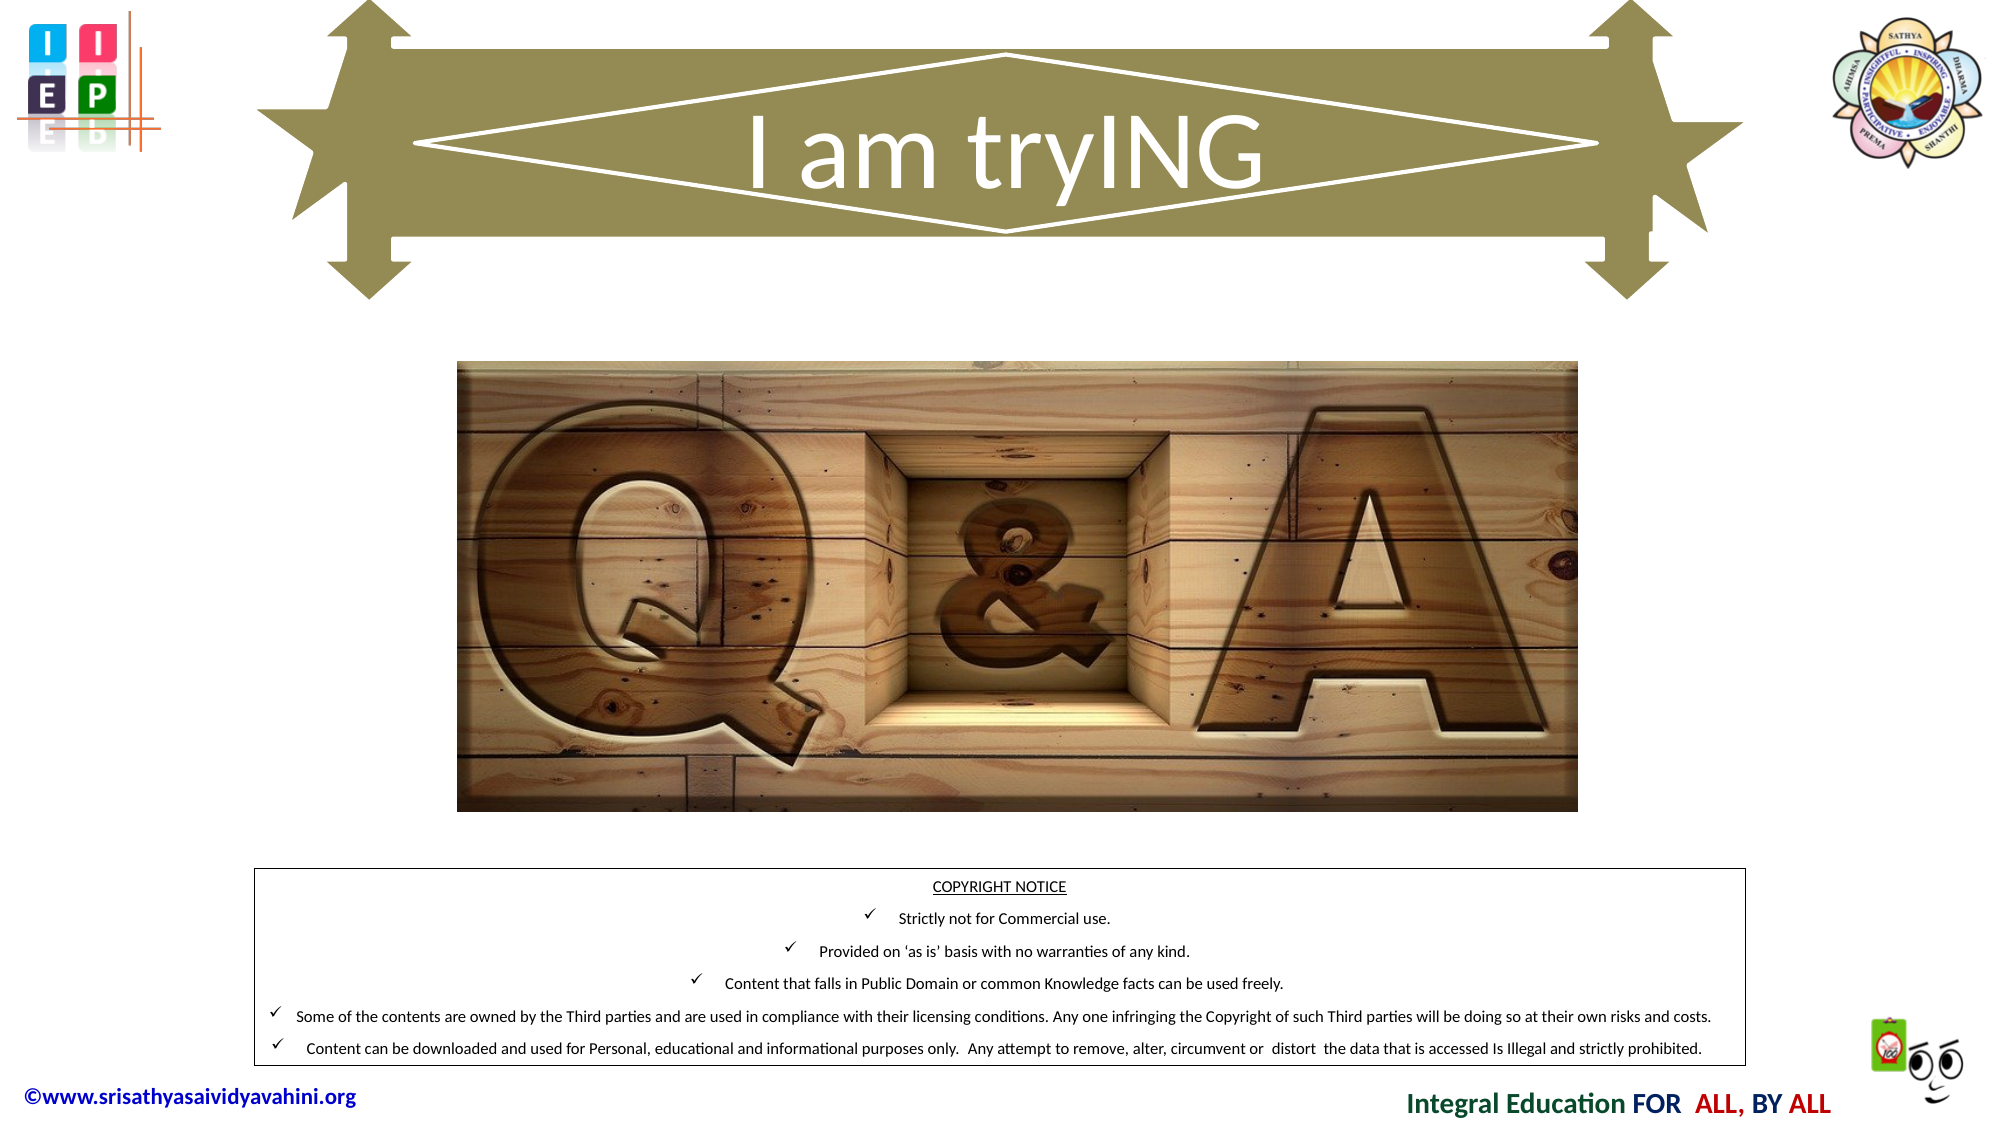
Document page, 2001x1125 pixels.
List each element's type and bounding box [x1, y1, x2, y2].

text_box [249, 0, 1751, 303]
picture [1827, 965, 1978, 1116]
picture [1827, 14, 1986, 169]
picture [457, 361, 1579, 812]
picture [14, 9, 163, 167]
